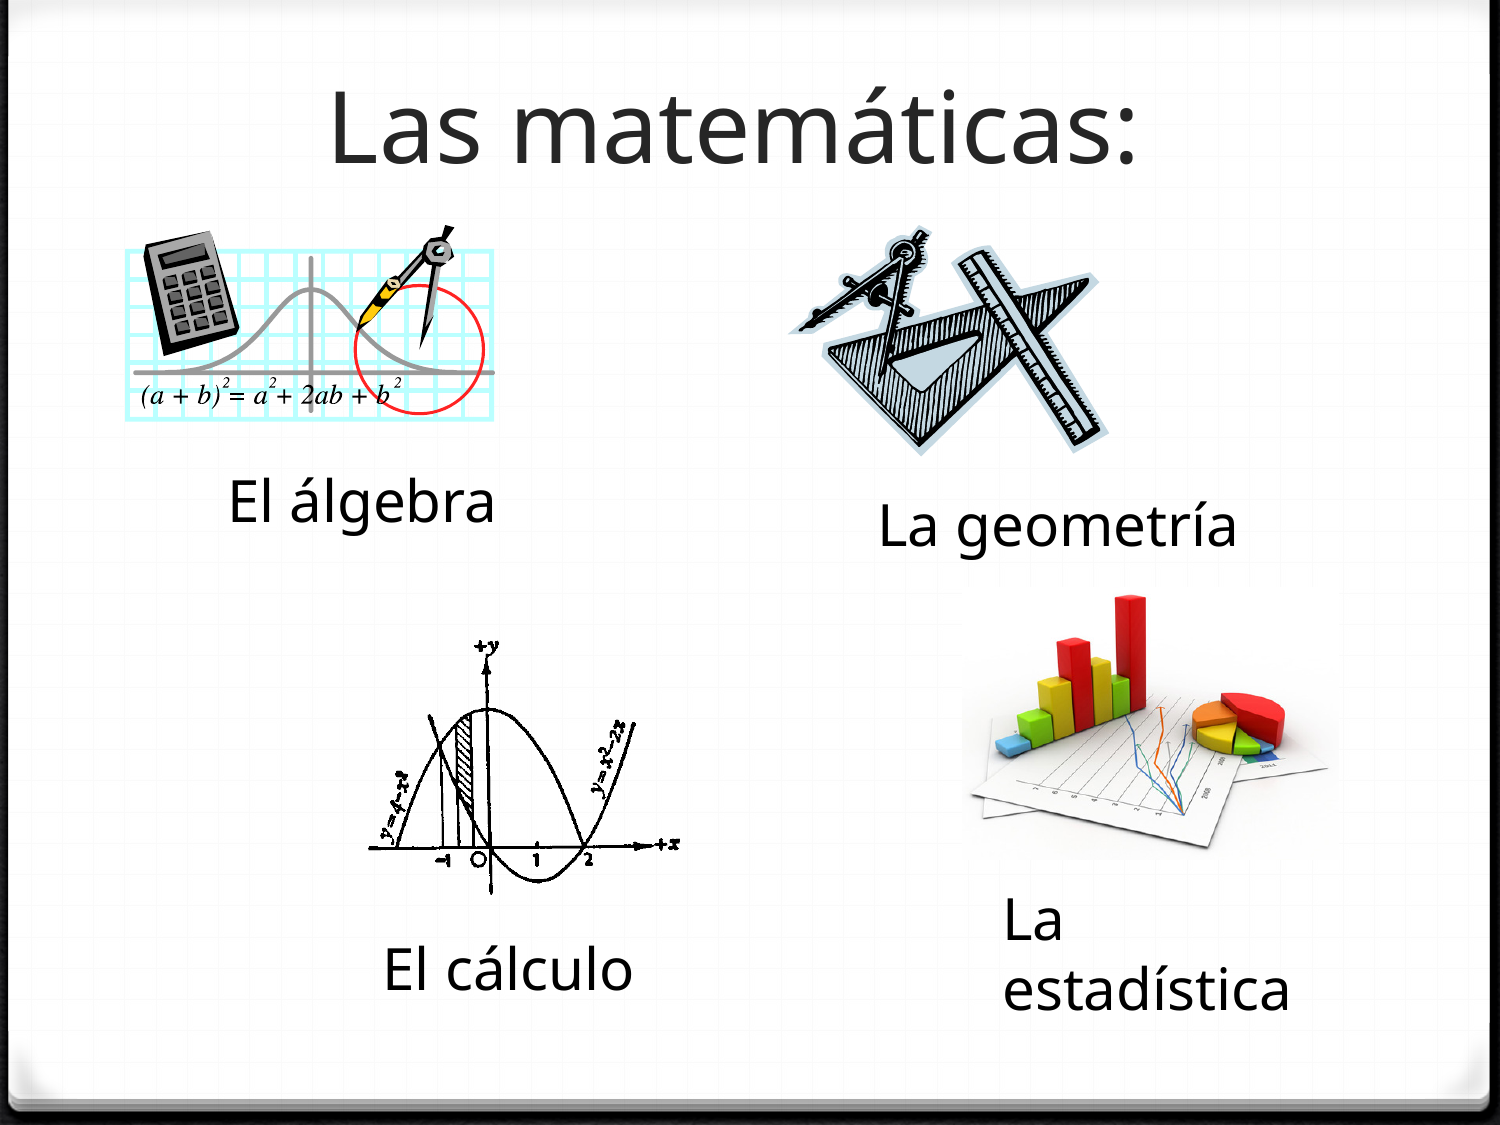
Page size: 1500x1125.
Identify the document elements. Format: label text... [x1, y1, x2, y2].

picture [0, 0, 1500, 1125]
title Las matemáticas: [87, 5, 1407, 243]
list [124, 224, 496, 422]
text_box El álgebra [212, 457, 523, 542]
text_box La estadística [987, 874, 1375, 1030]
text_box La geometría [862, 481, 1339, 566]
text_box El cálculo [367, 924, 679, 1010]
